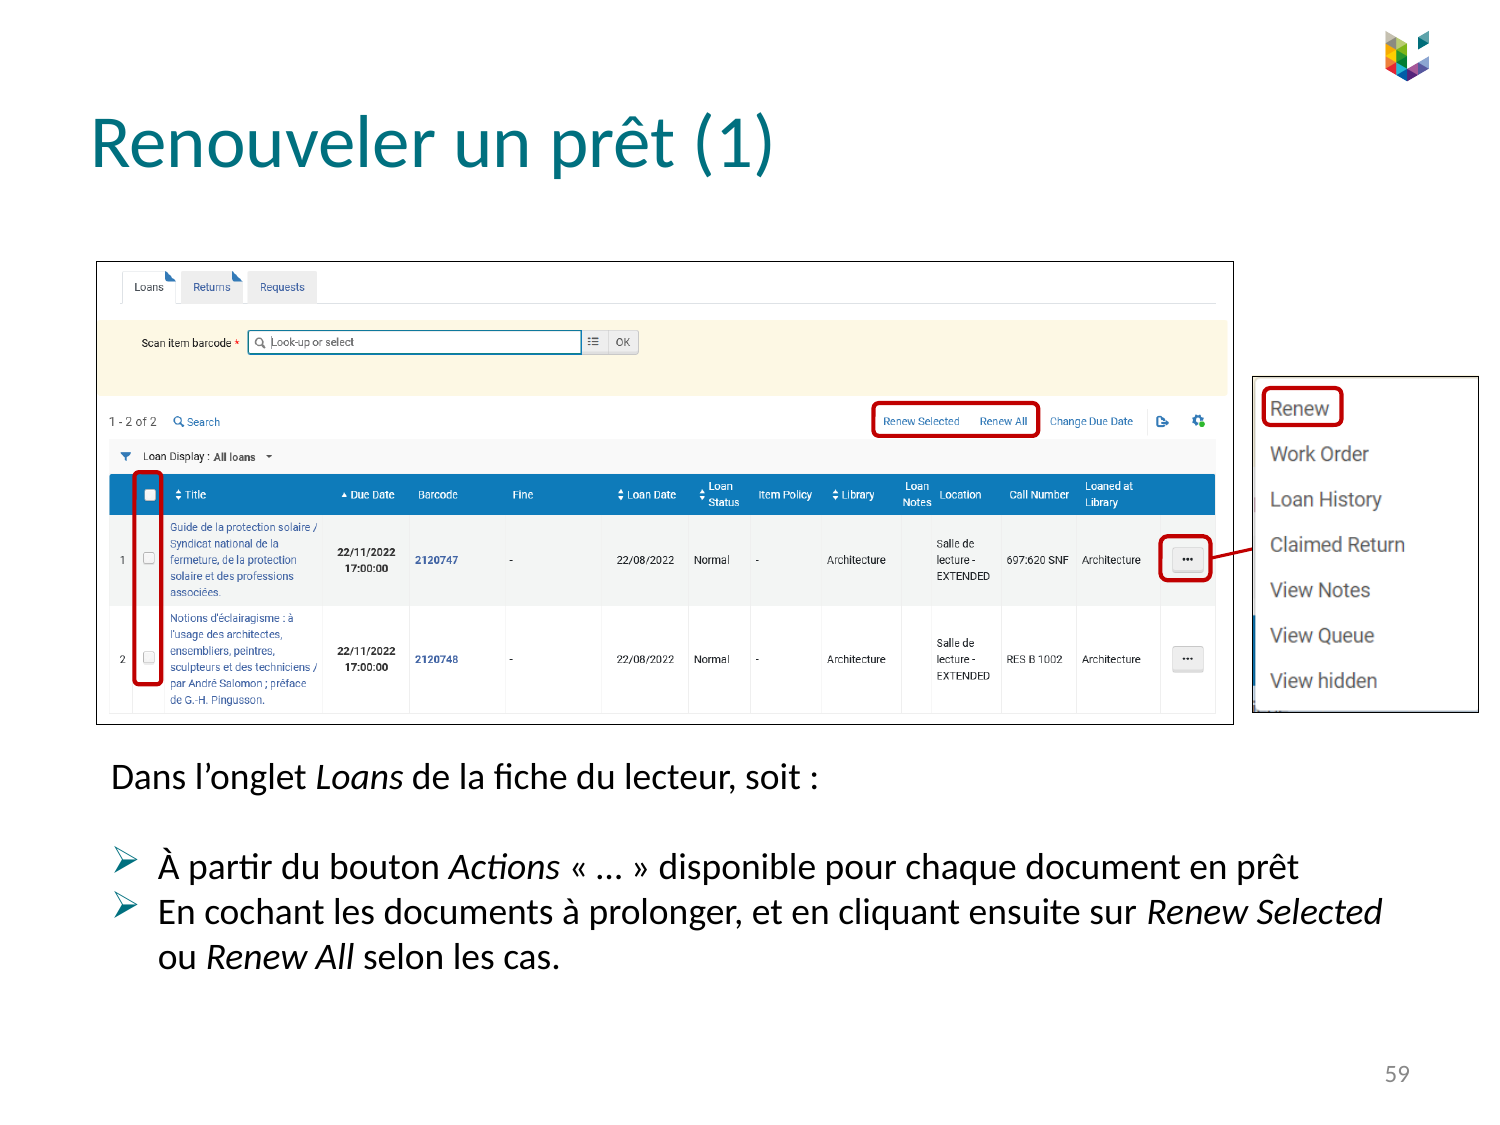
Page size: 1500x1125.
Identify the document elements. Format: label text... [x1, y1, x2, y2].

text_box Renouveler un prêt (1) [74, 86, 1425, 189]
text_box Dans l’onglet Loans de la fiche du lecteur, soit : À partir du bouton Actions « … » disponible pour chaque document en prêt En cochant les documents à prolonger, et en cliquant ensuite sur Renew Selected ou Renew All selon les cas. [96, 744, 1446, 1075]
picture [95, 261, 1234, 725]
picture [1252, 375, 1479, 713]
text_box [1210, 548, 1247, 559]
slide_number 59 [1074, 1042, 1425, 1103]
picture [1366, 11, 1448, 101]
